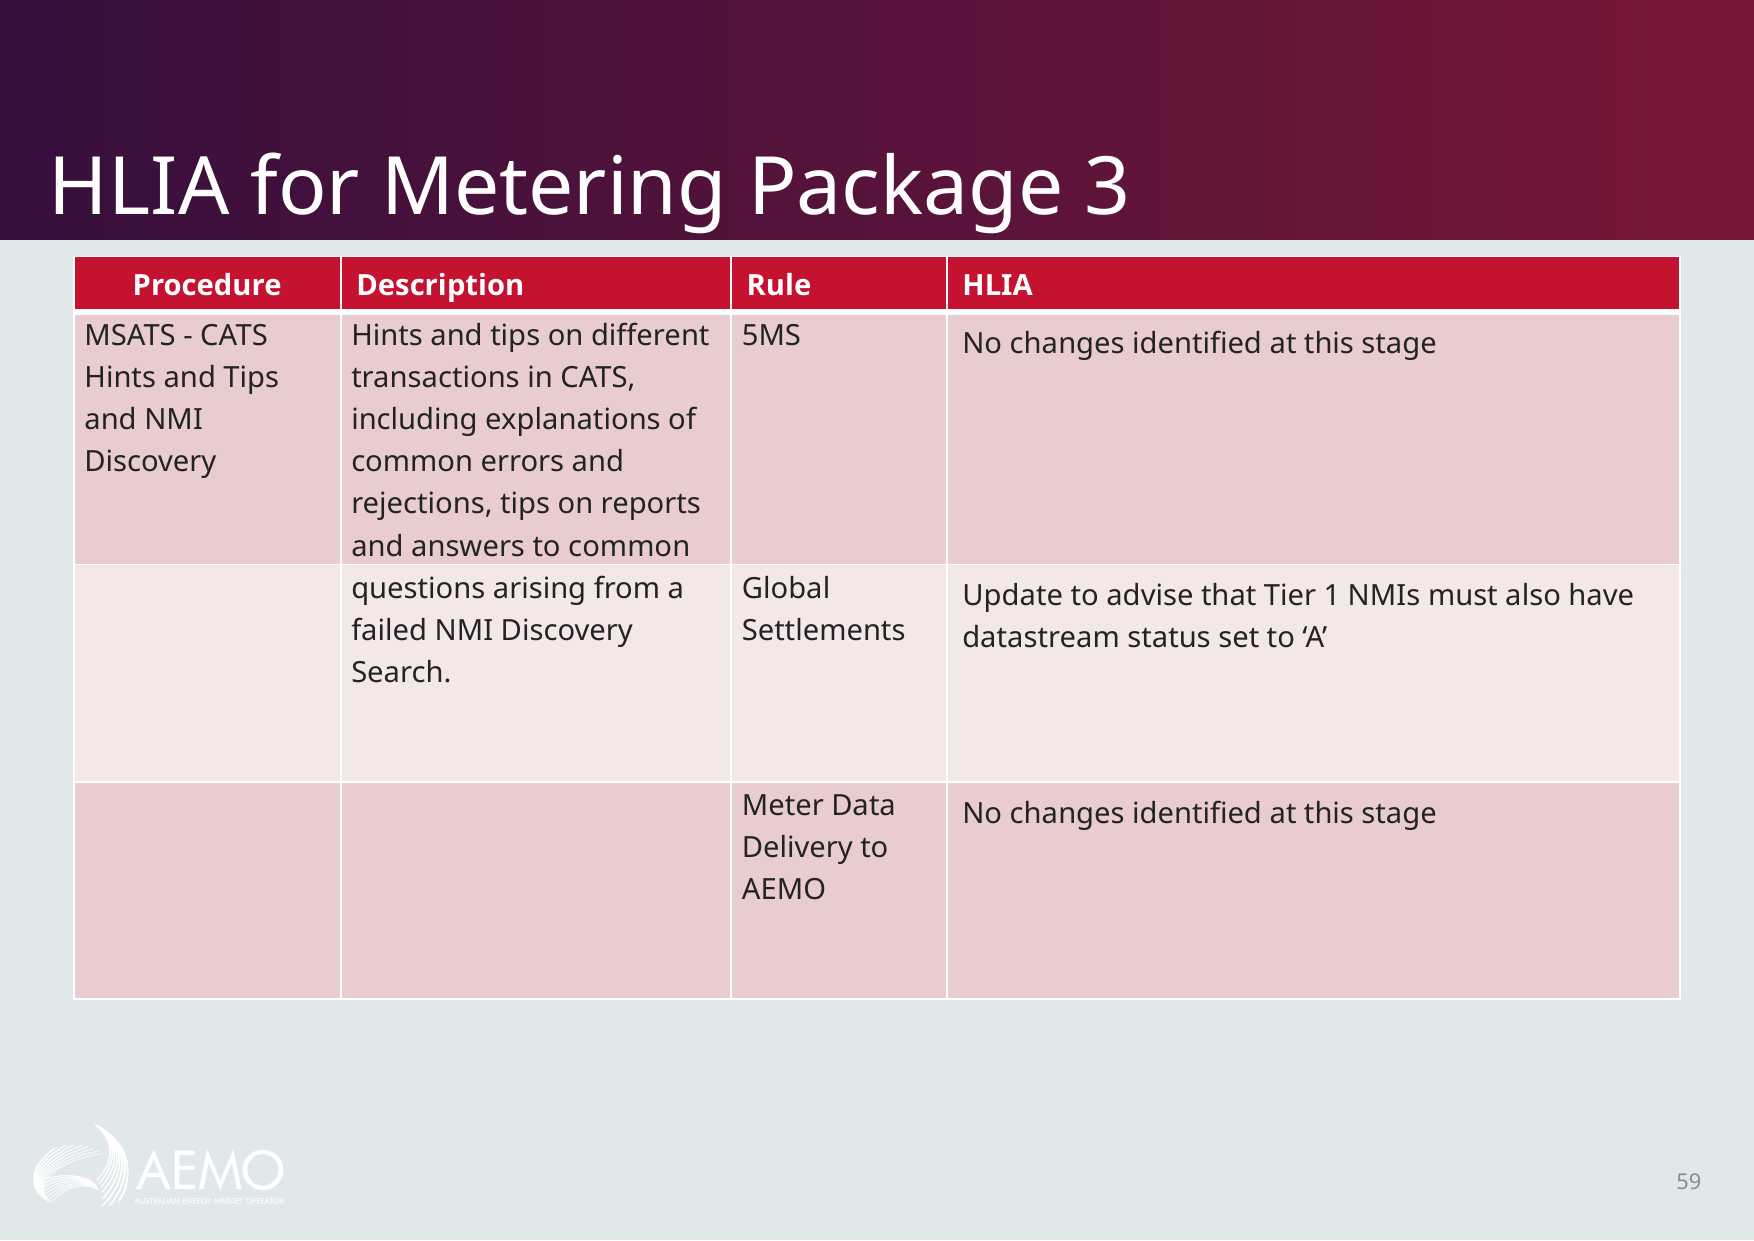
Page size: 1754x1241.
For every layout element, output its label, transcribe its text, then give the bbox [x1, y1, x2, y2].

table_cell Update to advise that Tier 1 NMIs must also have datastream status set to ‘A’ [948, 565, 1679, 781]
table_header Description [342, 257, 730, 309]
table_cell Hints and tips on different transactions in CATS, including explanations of common errors and rejections, tips on reports and answers to common [342, 315, 730, 564]
table_cell [342, 783, 730, 998]
table_cell [75, 783, 340, 998]
title HLIA for Metering Package 3 [33, 24, 1329, 240]
table_cell questions arising from a failed NMI Discovery Search. [342, 565, 730, 781]
table_cell Global Settlements [732, 565, 946, 781]
picture [33, 1124, 284, 1207]
table_header Procedure [75, 257, 340, 309]
table_cell [75, 565, 340, 781]
table_header Rule [732, 257, 946, 309]
table_header HLIA [948, 257, 1679, 309]
table_cell No changes identified at this stage [948, 315, 1679, 564]
table_cell No changes identified at this stage [948, 783, 1679, 998]
table_cell 5MS [732, 315, 946, 564]
table_cell Meter Data Delivery to AEMO [732, 783, 946, 998]
slide_number 59 [1633, 1149, 1717, 1216]
table_cell MSATS - CATS Hints and Tips and NMI Discovery [75, 315, 340, 564]
